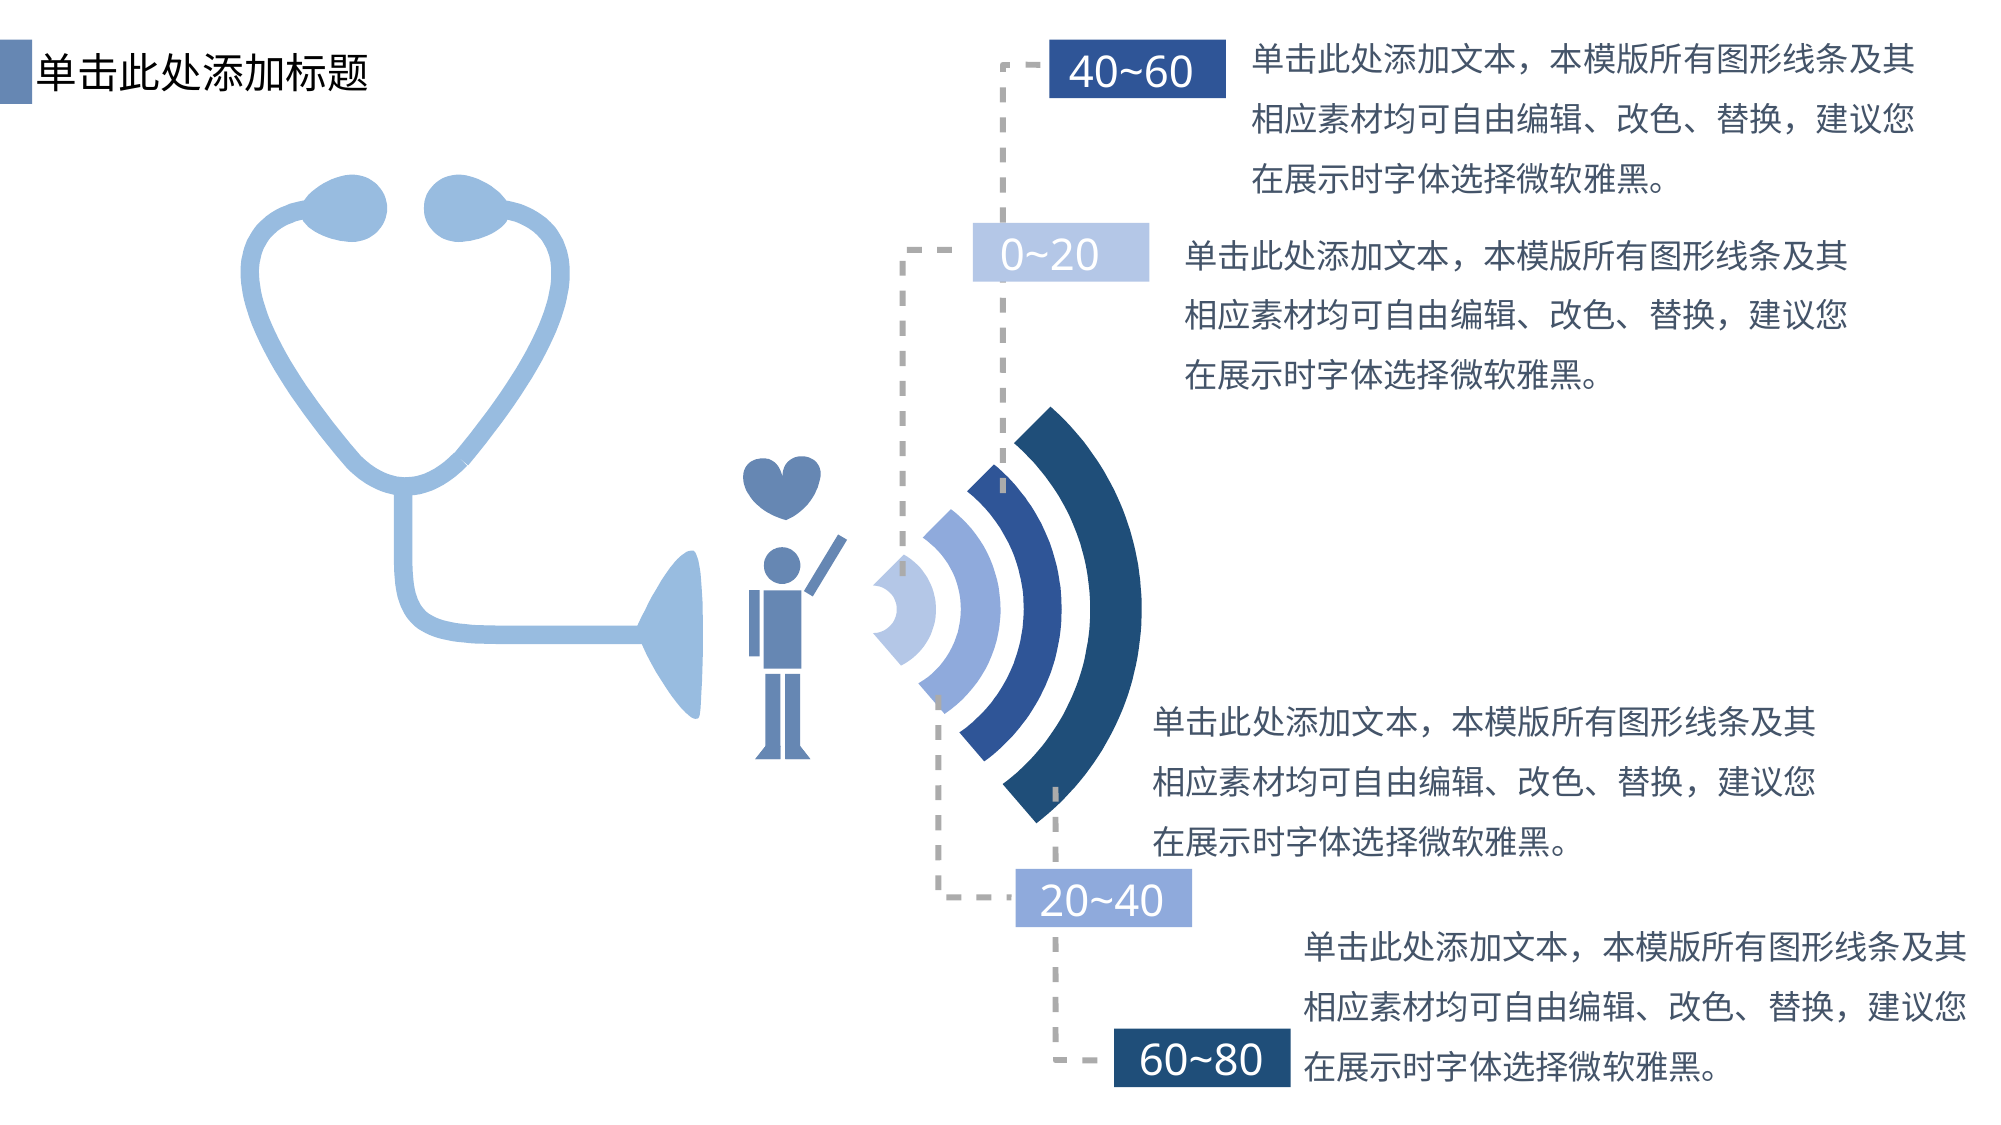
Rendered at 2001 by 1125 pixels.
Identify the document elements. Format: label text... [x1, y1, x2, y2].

text_box [1055, 1057, 1068, 1061]
text_box 单击此处添加文本，本模版所有图形线条及其相应素材均可自由编辑、改色、替换，建议您在展示时字体选择微软雅黑。 [1288, 898, 1996, 1094]
text_box 0~20 [999, 226, 1100, 280]
text_box [872, 554, 936, 666]
text_box 单击此处添加标题 [20, 39, 404, 105]
text_box [803, 534, 848, 597]
text_box [755, 745, 781, 760]
text_box [763, 590, 802, 669]
text_box [403, 490, 638, 635]
text_box 60~80 [1138, 1032, 1264, 1085]
text_box [972, 222, 1150, 282]
text_box [1002, 64, 1011, 73]
text_box [0, 39, 20, 105]
text_box 单击此处添加文本，本模版所有图形线条及其相应素材均可自由编辑、改色、替换，建议您在展示时字体选择微软雅黑。 [1137, 673, 1846, 869]
text_box [959, 464, 1062, 762]
text_box [1114, 1028, 1288, 1088]
text_box [1015, 868, 1193, 928]
text_box [765, 673, 781, 745]
text_box [918, 509, 1001, 714]
text_box [636, 551, 703, 718]
text_box [1049, 39, 1226, 99]
text_box [749, 590, 760, 657]
text_box [301, 175, 387, 242]
text_box [763, 547, 801, 584]
text_box 单击此处添加文本，本模版所有图形线条及其相应素材均可自由编辑、改色、替换，建议您在展示时字体选择微软雅黑。 [1236, 11, 1946, 206]
text_box [424, 175, 509, 242]
text_box [785, 745, 811, 760]
text_box 40~60 [1068, 43, 1194, 97]
text_box [743, 456, 821, 521]
text_box [249, 209, 461, 487]
text_box [785, 673, 801, 745]
text_box 20~40 [1039, 872, 1165, 926]
text_box [1002, 406, 1142, 824]
text_box [460, 209, 561, 460]
text_box 单击此处添加文本，本模版所有图形线条及其相应素材均可自由编辑、改色、替换，建议您在展示时字体选择微软雅黑。 [1169, 207, 1877, 402]
